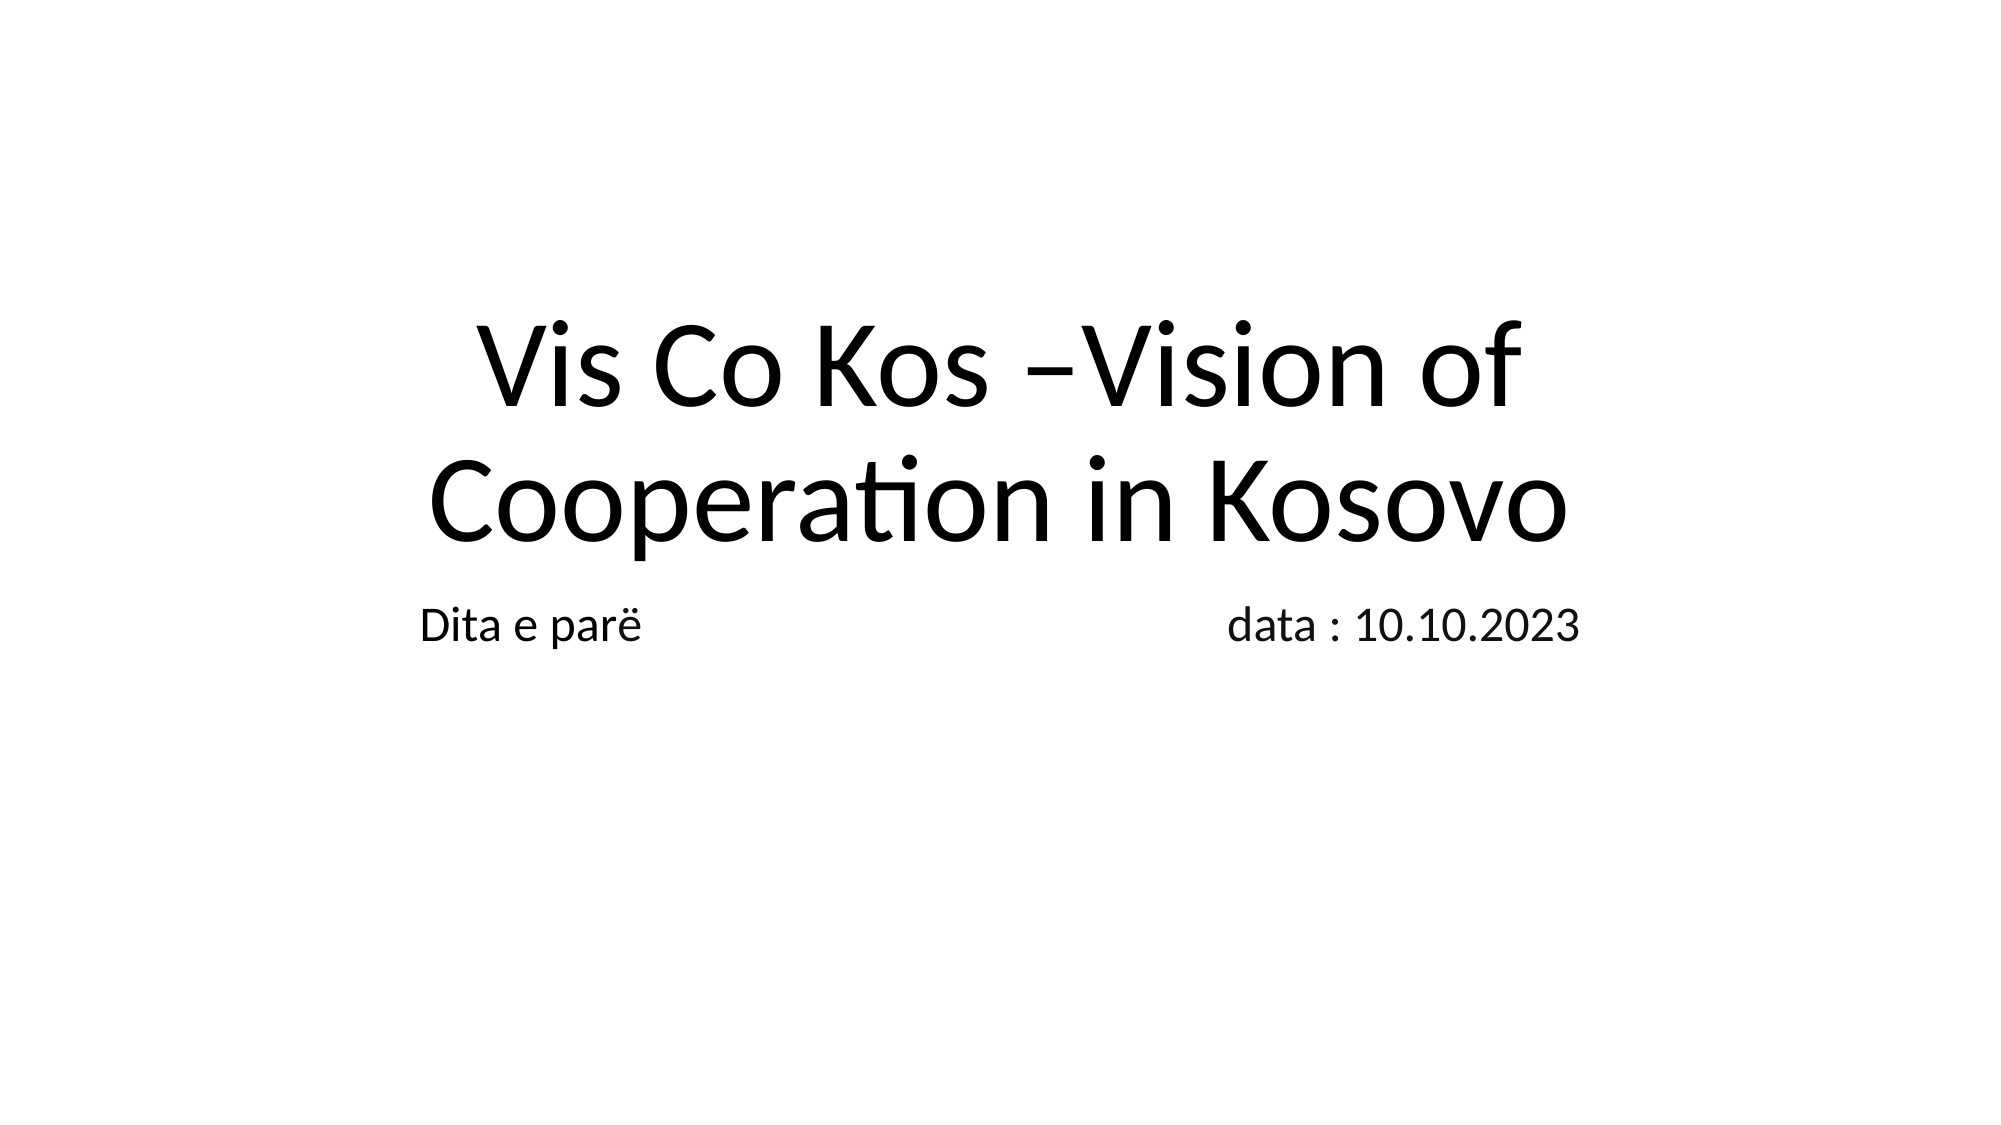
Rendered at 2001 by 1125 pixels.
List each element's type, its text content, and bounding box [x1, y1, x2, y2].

subtitle Dita e parë data : 10.10.2023 [249, 590, 1750, 863]
title Vis Co Kos –Vision of Cooperation in Kosovo [249, 184, 1750, 576]
